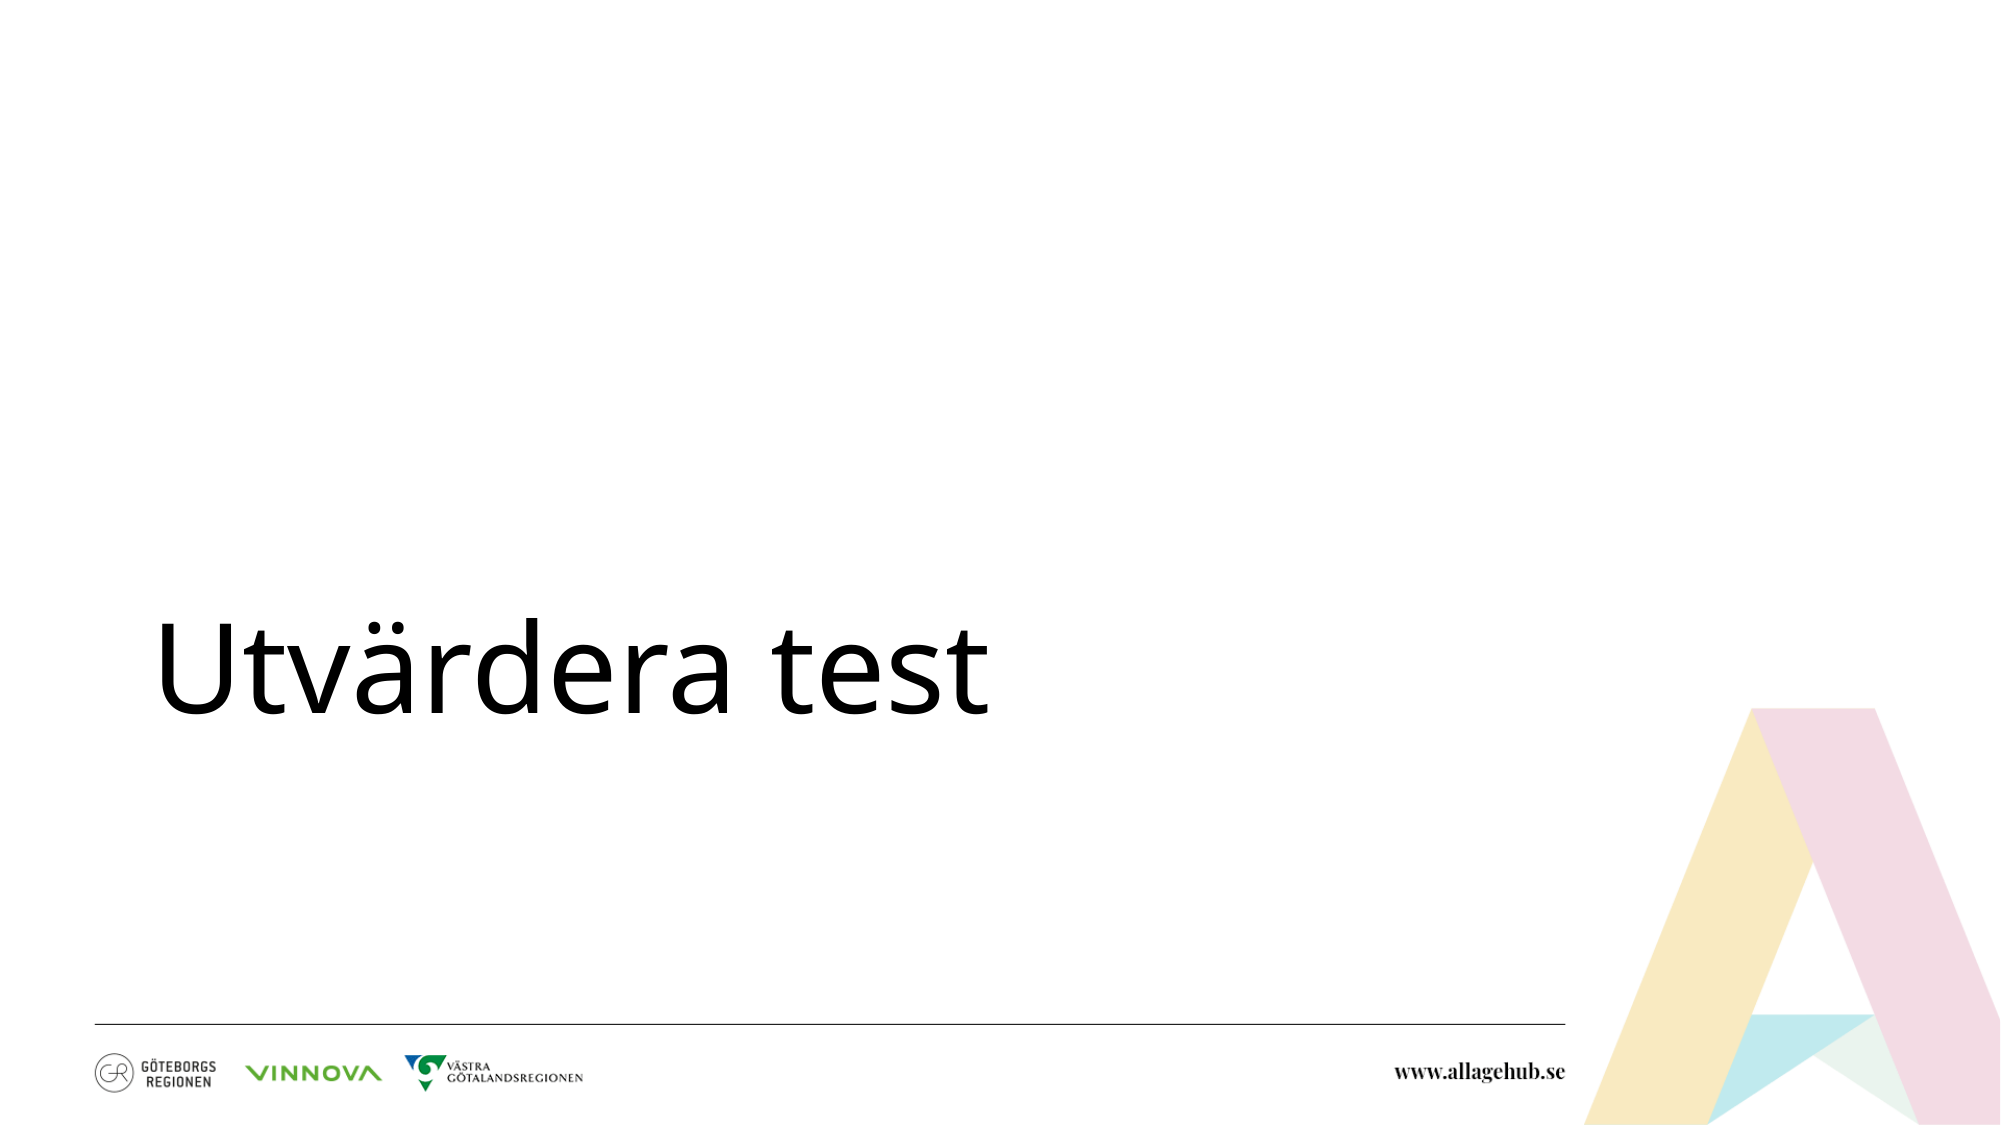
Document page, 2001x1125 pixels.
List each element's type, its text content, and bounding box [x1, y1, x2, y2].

title Utvärdera test [136, 280, 1862, 749]
picture [0, 0, 2001, 1125]
